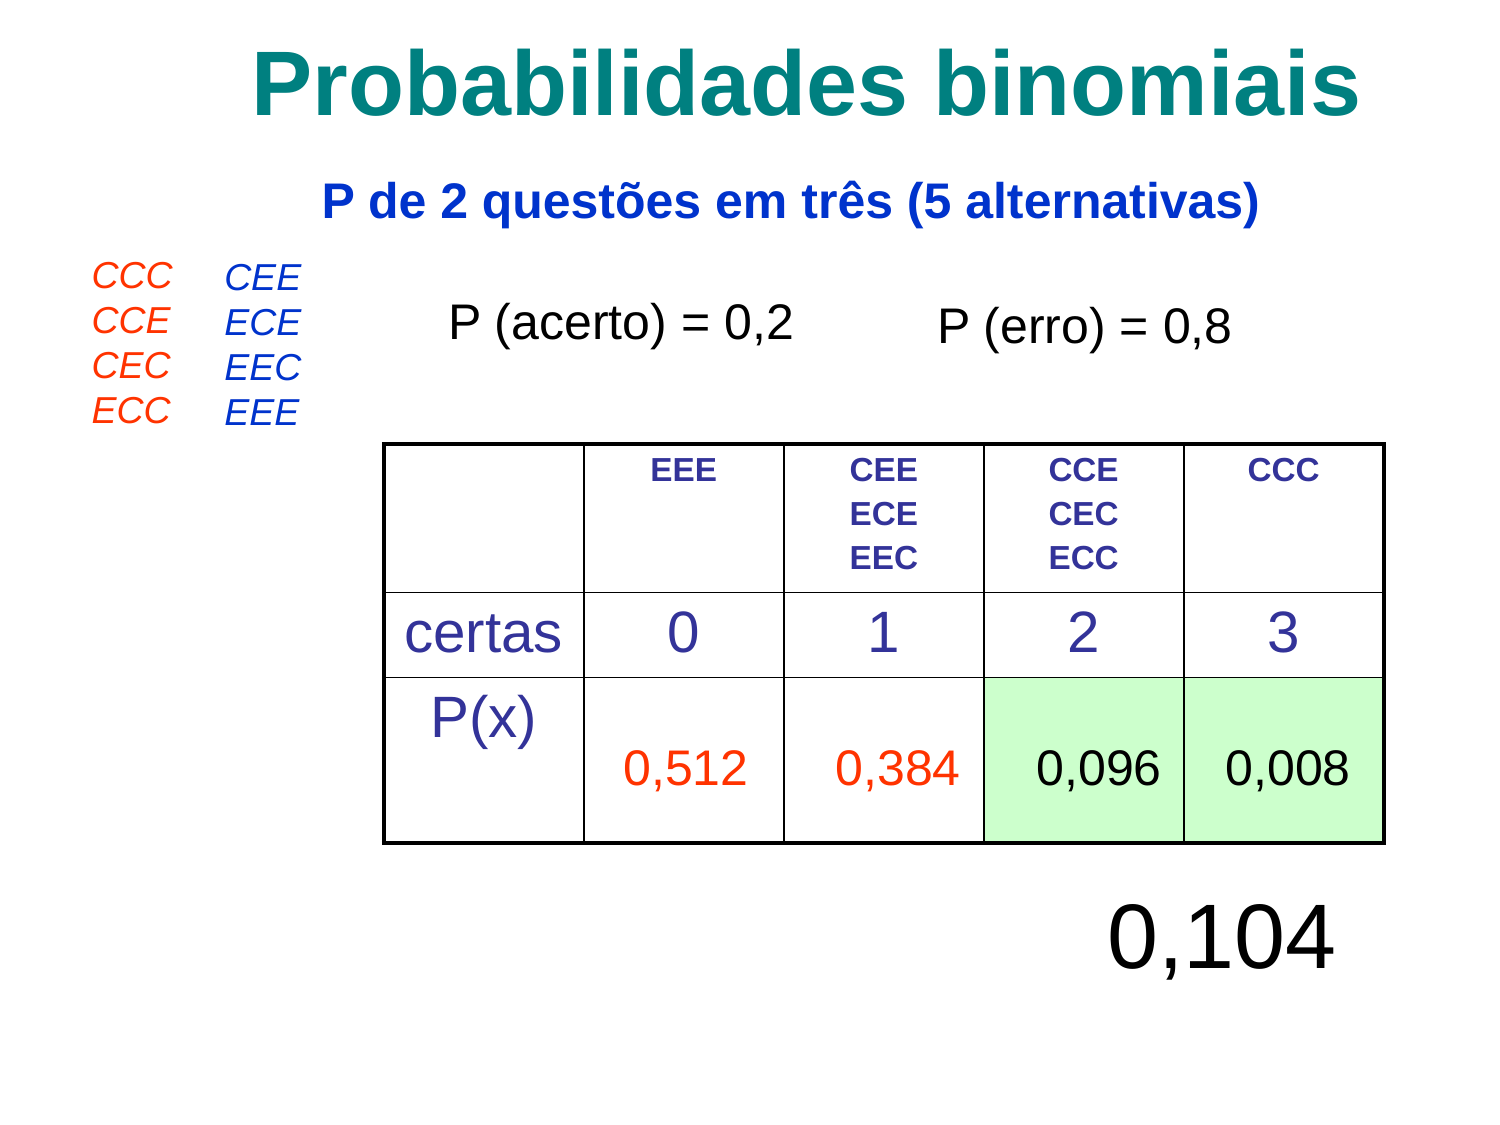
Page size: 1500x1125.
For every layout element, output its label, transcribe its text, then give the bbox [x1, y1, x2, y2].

table_header CEE ECE EEC [785, 446, 983, 592]
table_header CCC [1185, 446, 1382, 592]
table_cell 0 [585, 593, 783, 677]
text_box 0,008 [1211, 727, 1366, 803]
table_cell certas [386, 593, 583, 677]
title Probabilidades binomiais [191, 21, 1424, 137]
text_box CCC CCE CEC ECC [76, 243, 219, 439]
table_cell [785, 678, 983, 841]
table_header CCE CEC ECC [985, 446, 1183, 592]
text_box 0,512 [608, 727, 764, 803]
text_box P (erro) = 0,8 [922, 286, 1248, 362]
text_box 0,384 [821, 727, 976, 803]
table_cell [1185, 678, 1382, 841]
text_box 0,104 [1092, 869, 1352, 995]
text_box P de 2 questões em três (5 alternativas) [123, 160, 1459, 236]
table_cell [985, 678, 1183, 841]
table_header [386, 446, 583, 592]
table_cell 2 [985, 593, 1183, 677]
text_box CEE ECE EEC EEE [209, 246, 352, 441]
text_box 0,096 [1021, 727, 1177, 803]
table_cell [585, 678, 783, 841]
table_cell P(x) [386, 678, 583, 841]
table_cell 3 [1185, 593, 1382, 677]
text_box P (acerto) = 0,2 [433, 281, 810, 357]
table_cell 1 [785, 593, 983, 677]
table_header EEE [585, 446, 783, 592]
